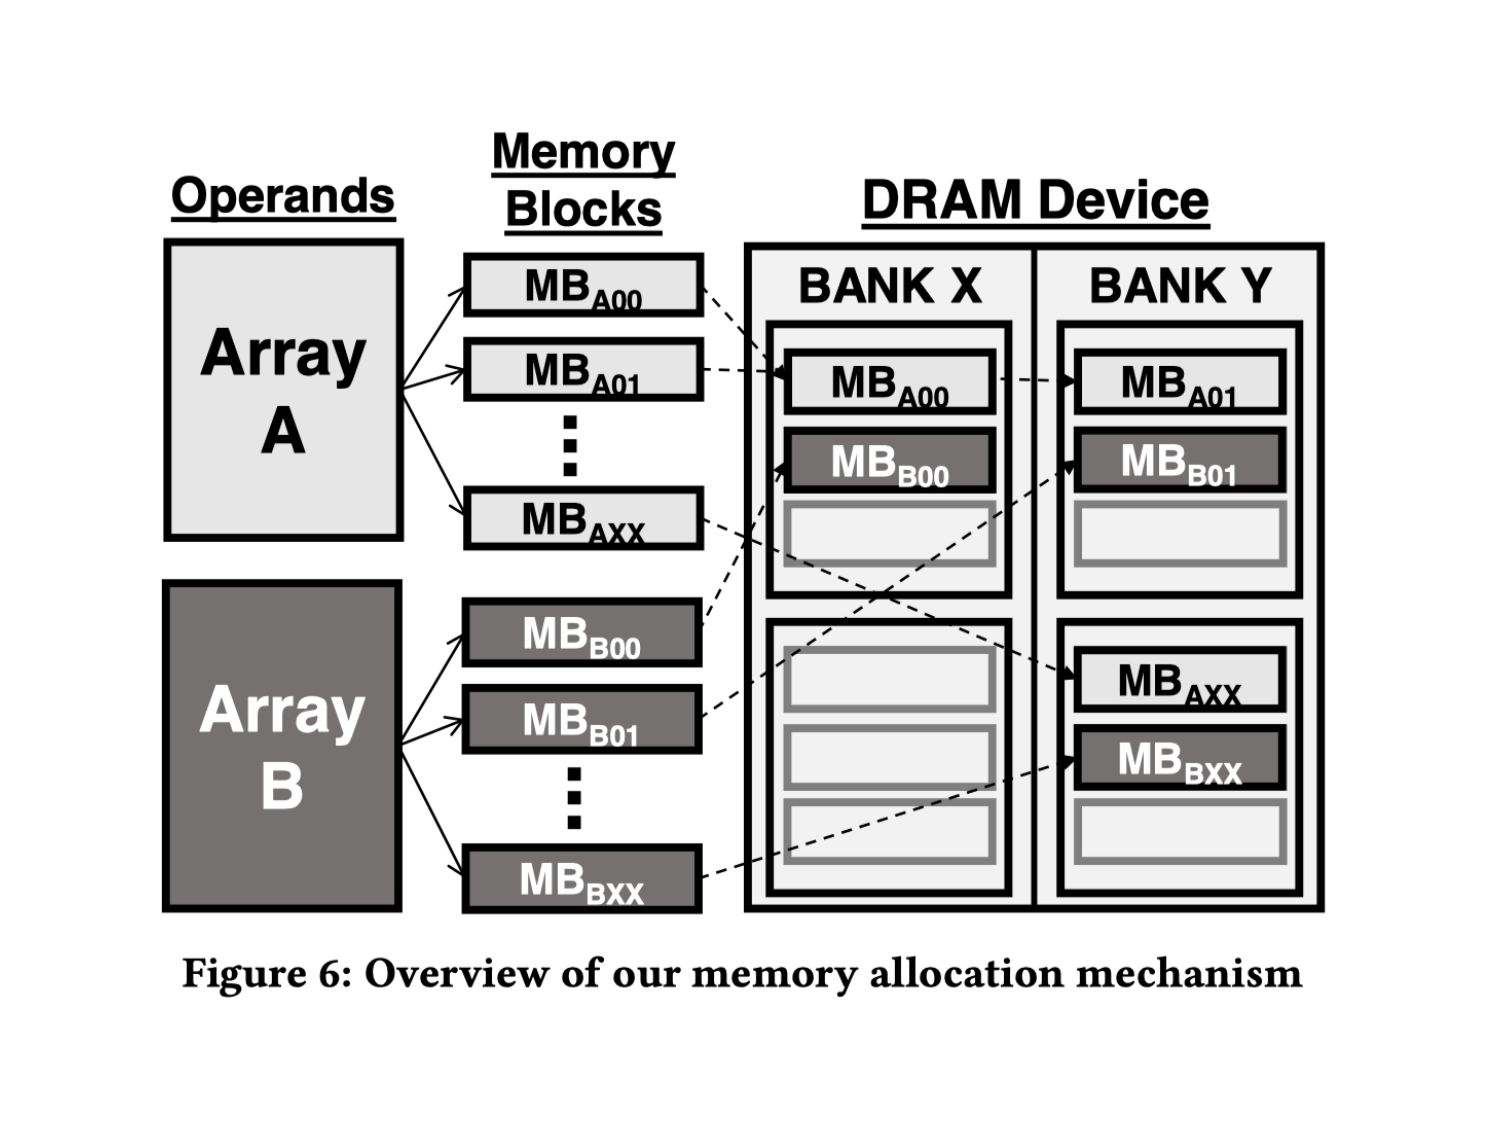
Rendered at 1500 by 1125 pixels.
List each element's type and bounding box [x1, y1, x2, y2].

list [125, 116, 1375, 1009]
